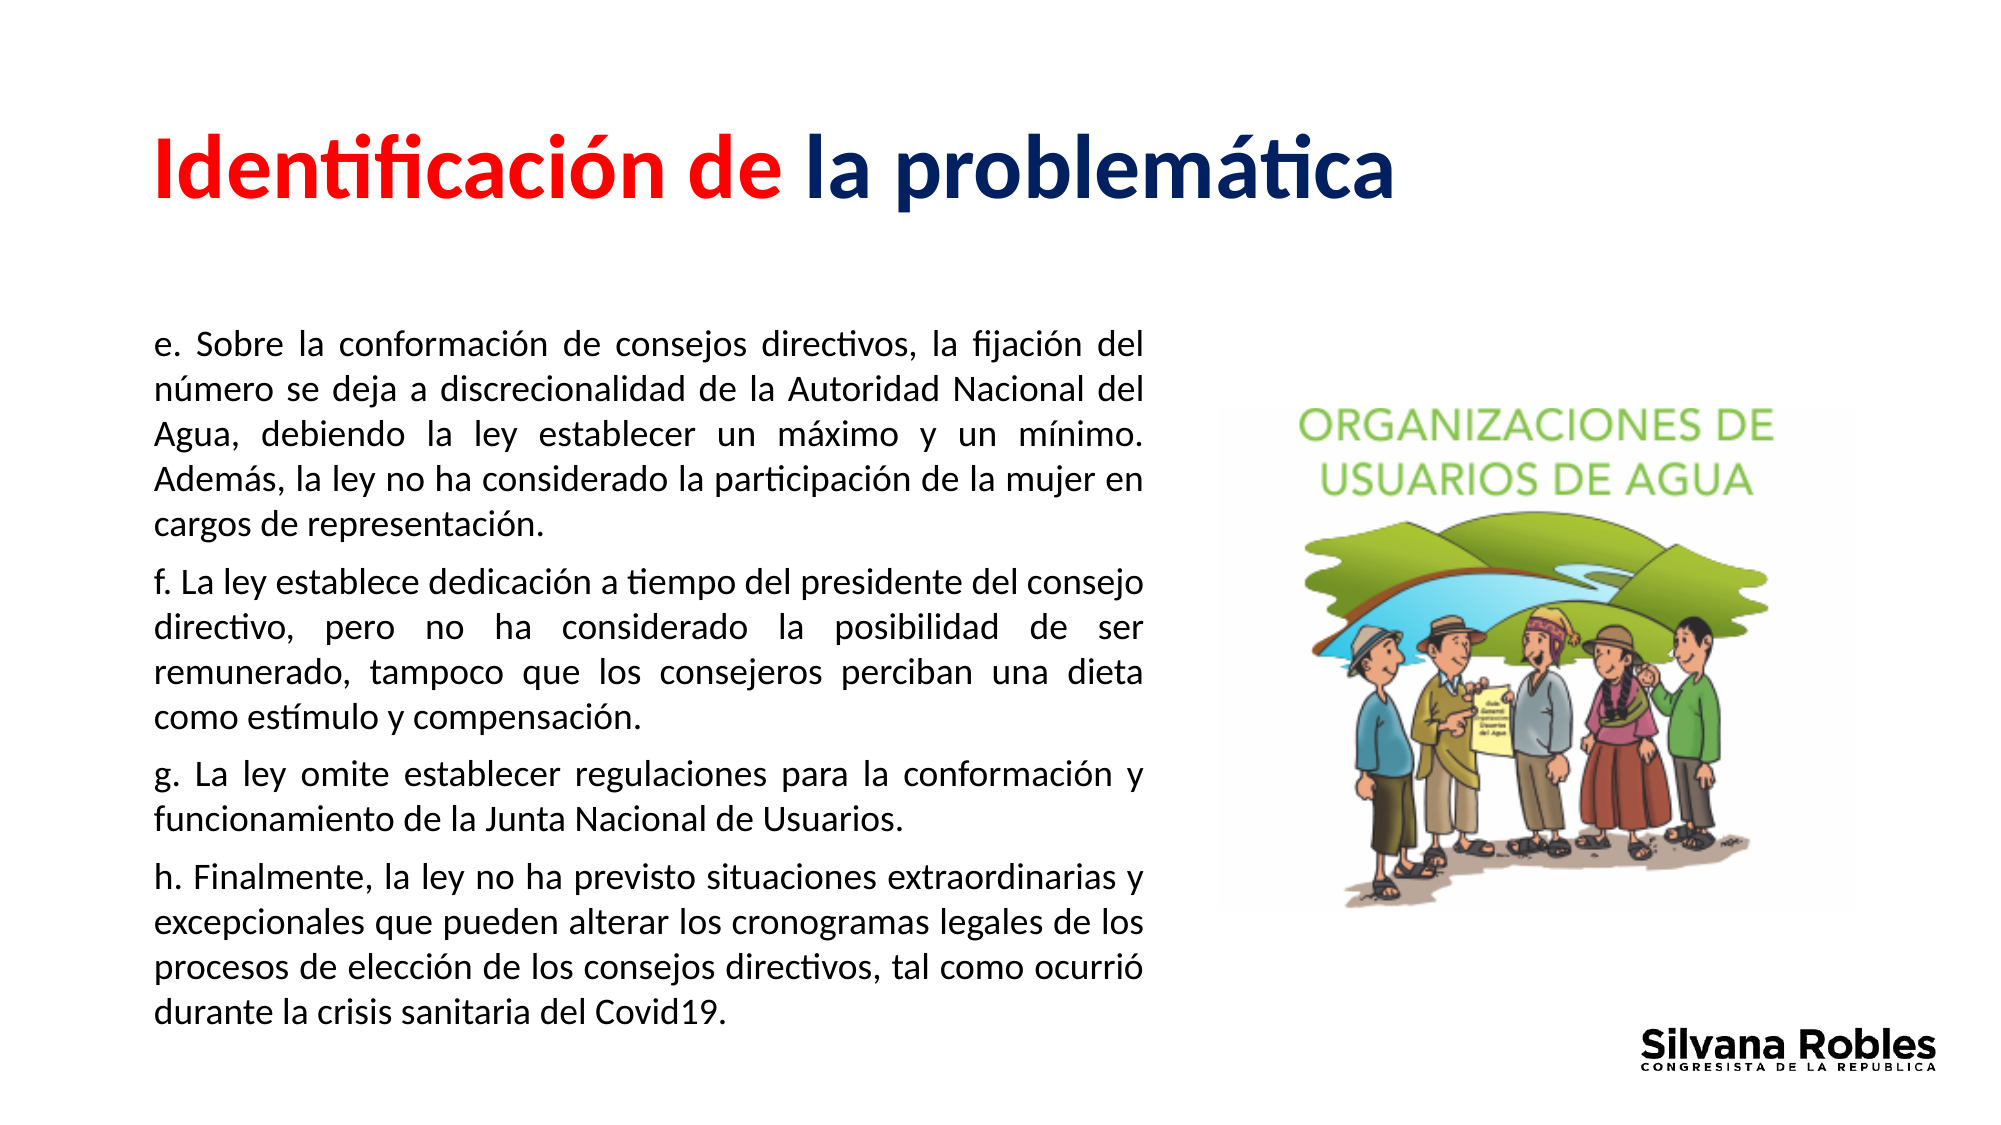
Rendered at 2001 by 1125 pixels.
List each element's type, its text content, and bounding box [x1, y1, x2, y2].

picture [1218, 407, 1856, 911]
picture [1638, 1017, 1947, 1083]
list e. Sobre la conformación de consejos directivos, la fijación del número se deja a discrecionalidad de la Autoridad Nacional del Agua, debiendo la ley establecer un máximo y un mínimo. Además, la ley no ha considerado la participación de la mujer en cargos de representación. f. La ley establece dedicación a tiempo del presidente del consejo directivo, pero no ha considerado la posibilidad de ser remunerado, tampoco que los consejeros perciban una dieta como estímulo y compensación. g. La ley omite establecer regulaciones para la conformación y funcionamiento de la Junta Nacional de Usuarios. h. Finalmente, la ley no ha previsto situaciones extraordinarias y excepcionales que pueden alterar los cronogramas legales de los procesos de elección de los consejos directivos, tal como ocurrió durante la crisis sanitaria del Covid19. [137, 286, 1161, 1066]
title Identificación de la problemática [137, 59, 1889, 278]
